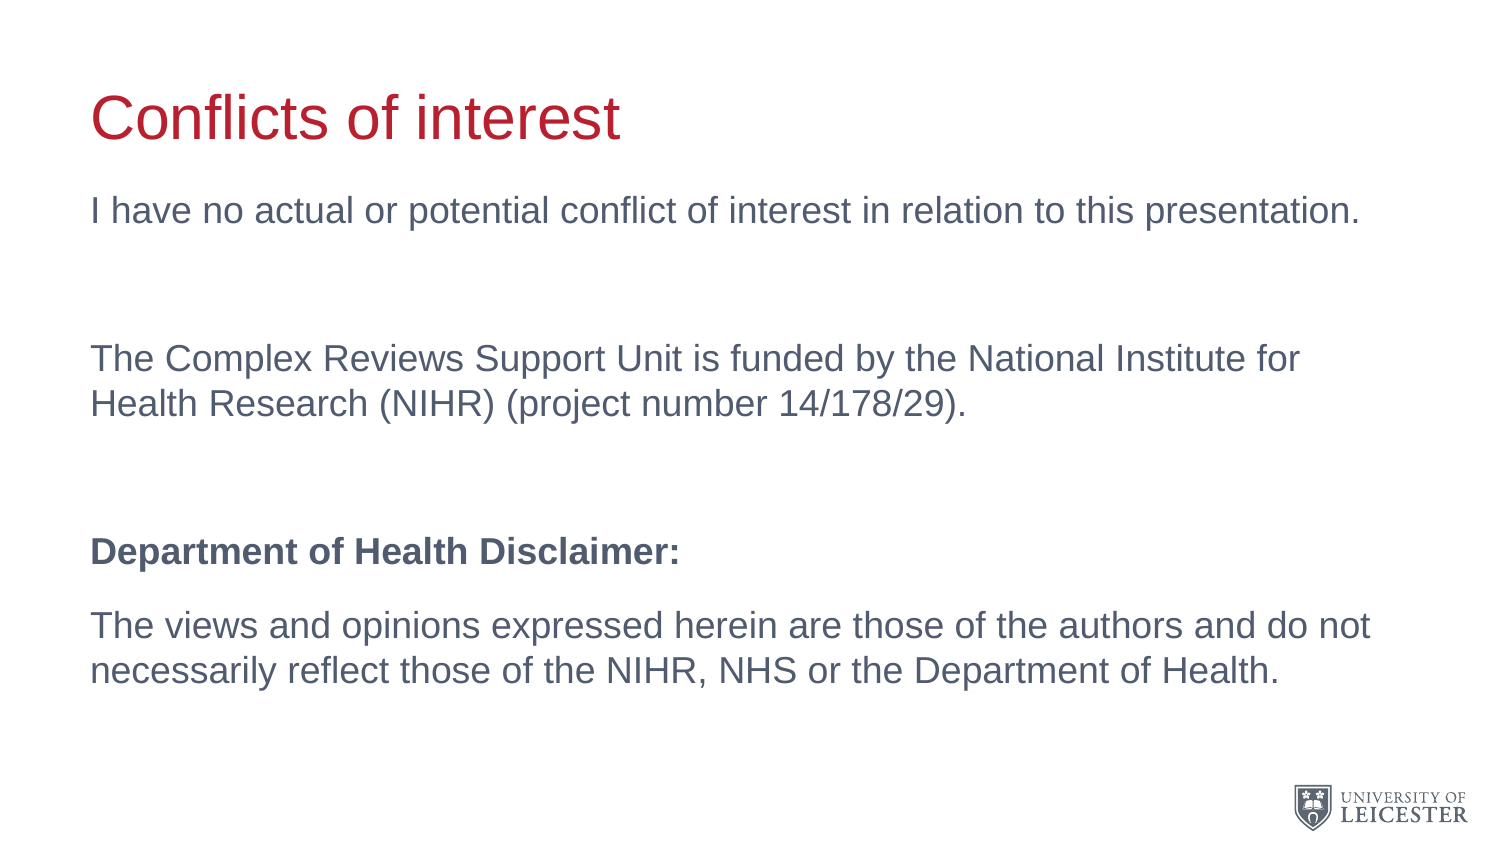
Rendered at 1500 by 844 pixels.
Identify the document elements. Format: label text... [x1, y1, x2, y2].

title Conflicts of interest [74, 67, 1426, 162]
list I have no actual or potential conflict of interest in relation to this presentation. The Complex Reviews Support Unit is funded by the National Institute for Health Research (NIHR) (project number 14/178/29). Department of Health Disclaimer: The views and opinions expressed herein are those of the authors and do not necessarily reflect those of the NIHR, NHS or the Department of Health. [74, 177, 1426, 768]
